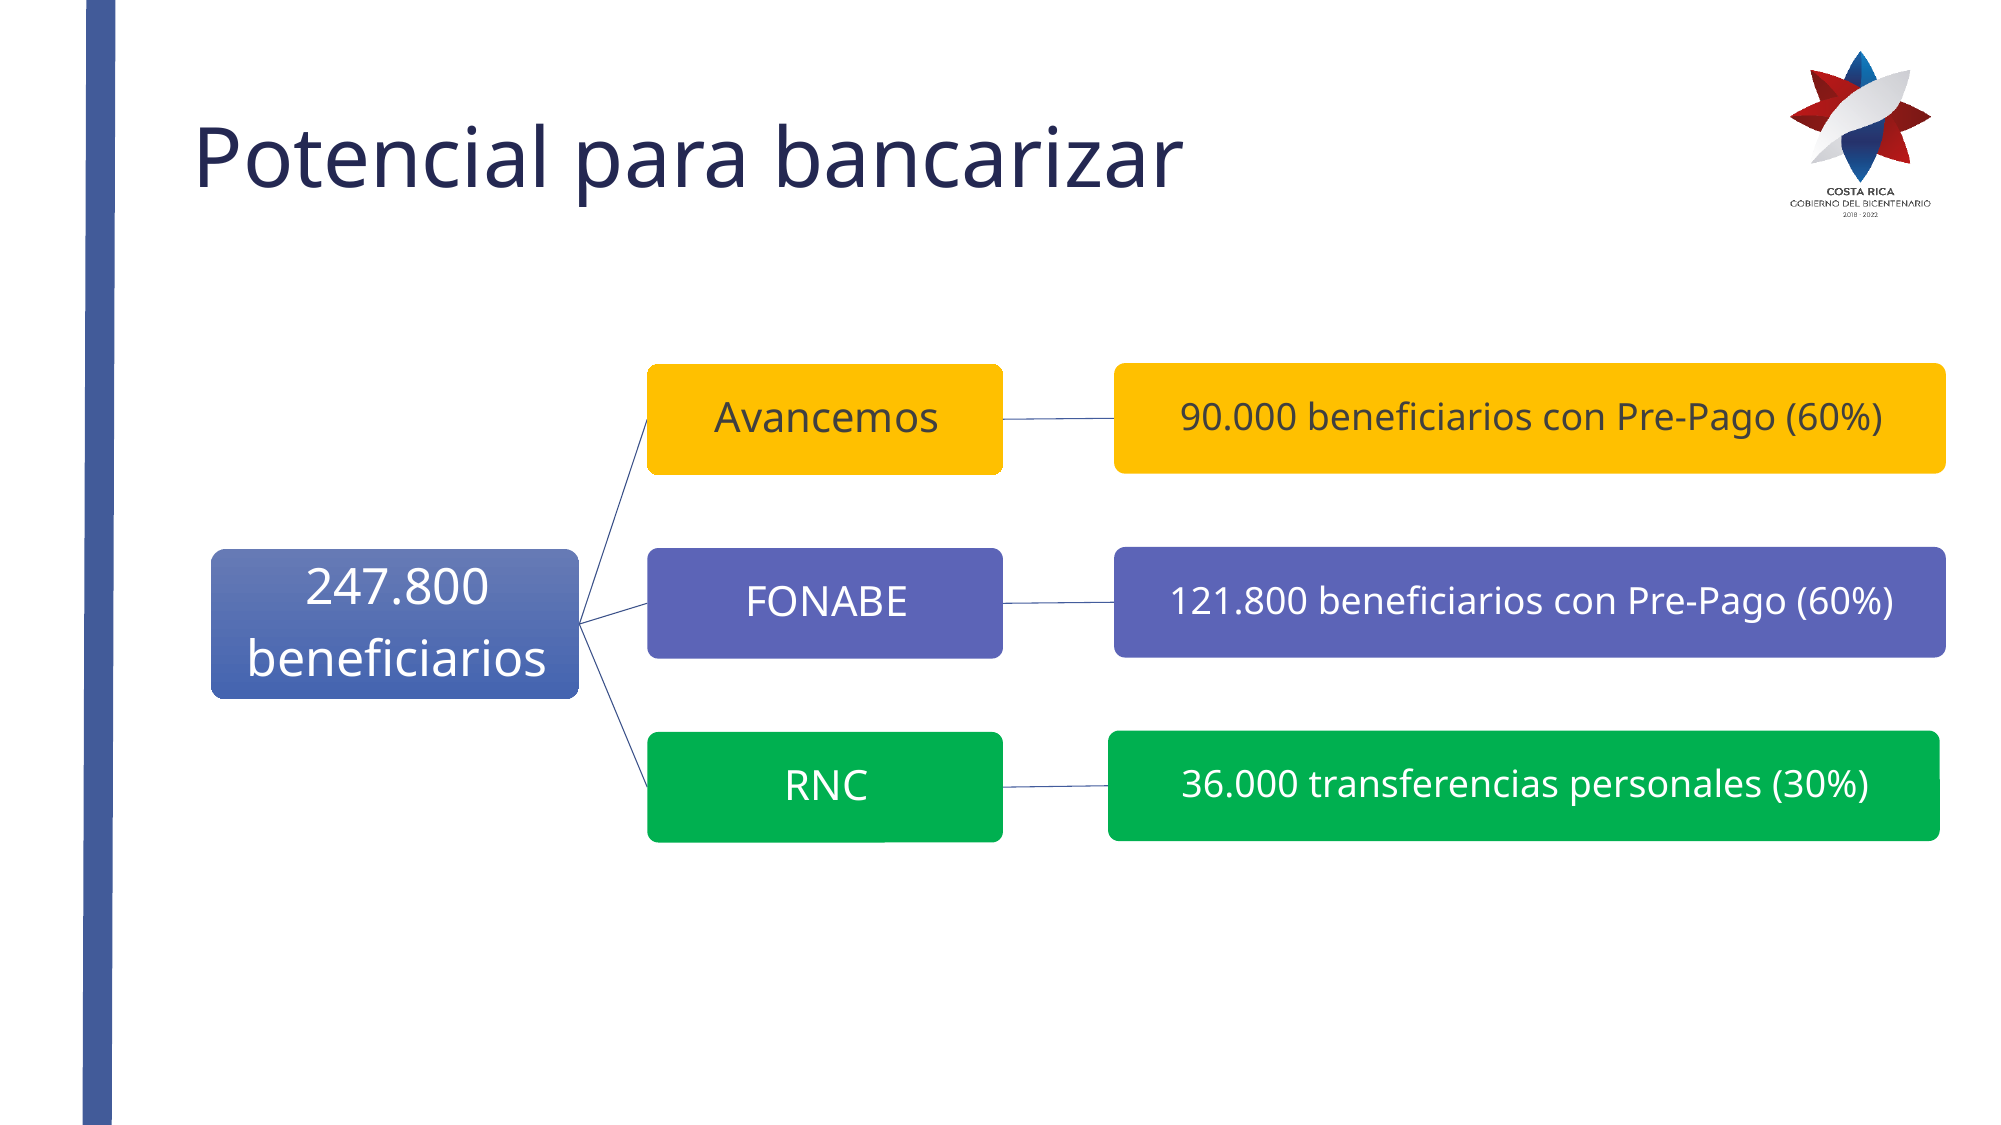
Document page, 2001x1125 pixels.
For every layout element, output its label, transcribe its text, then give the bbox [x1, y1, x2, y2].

picture [1776, 37, 1946, 227]
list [210, 285, 1946, 963]
title Potencial para bancarizar [177, 99, 1828, 229]
